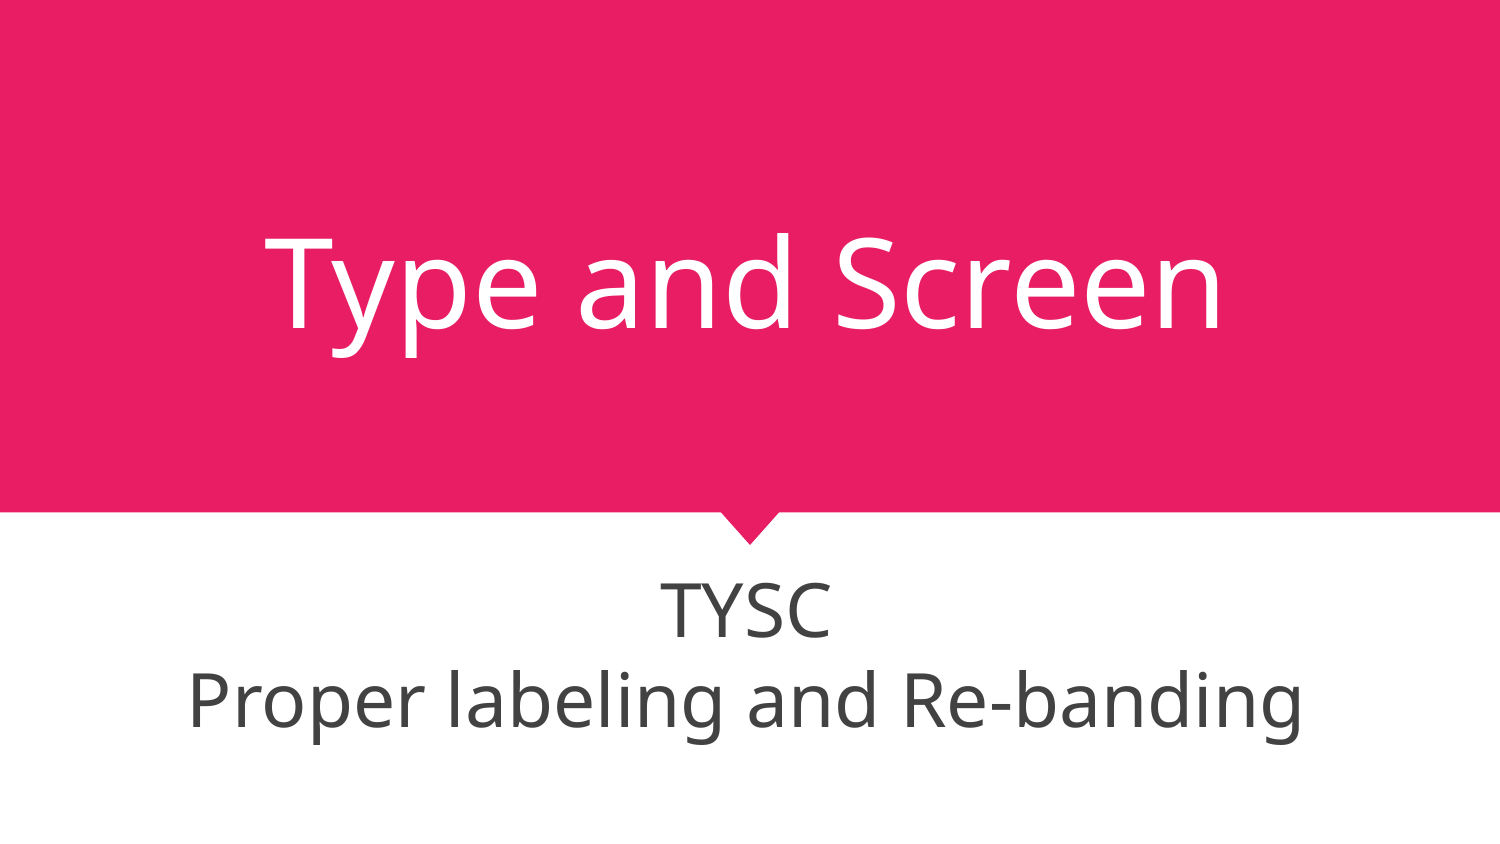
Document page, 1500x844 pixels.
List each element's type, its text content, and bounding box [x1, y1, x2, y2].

title Type and Screen [67, 105, 1427, 452]
subtitle TYSC Proper labeling and Re-banding [47, 564, 1446, 740]
